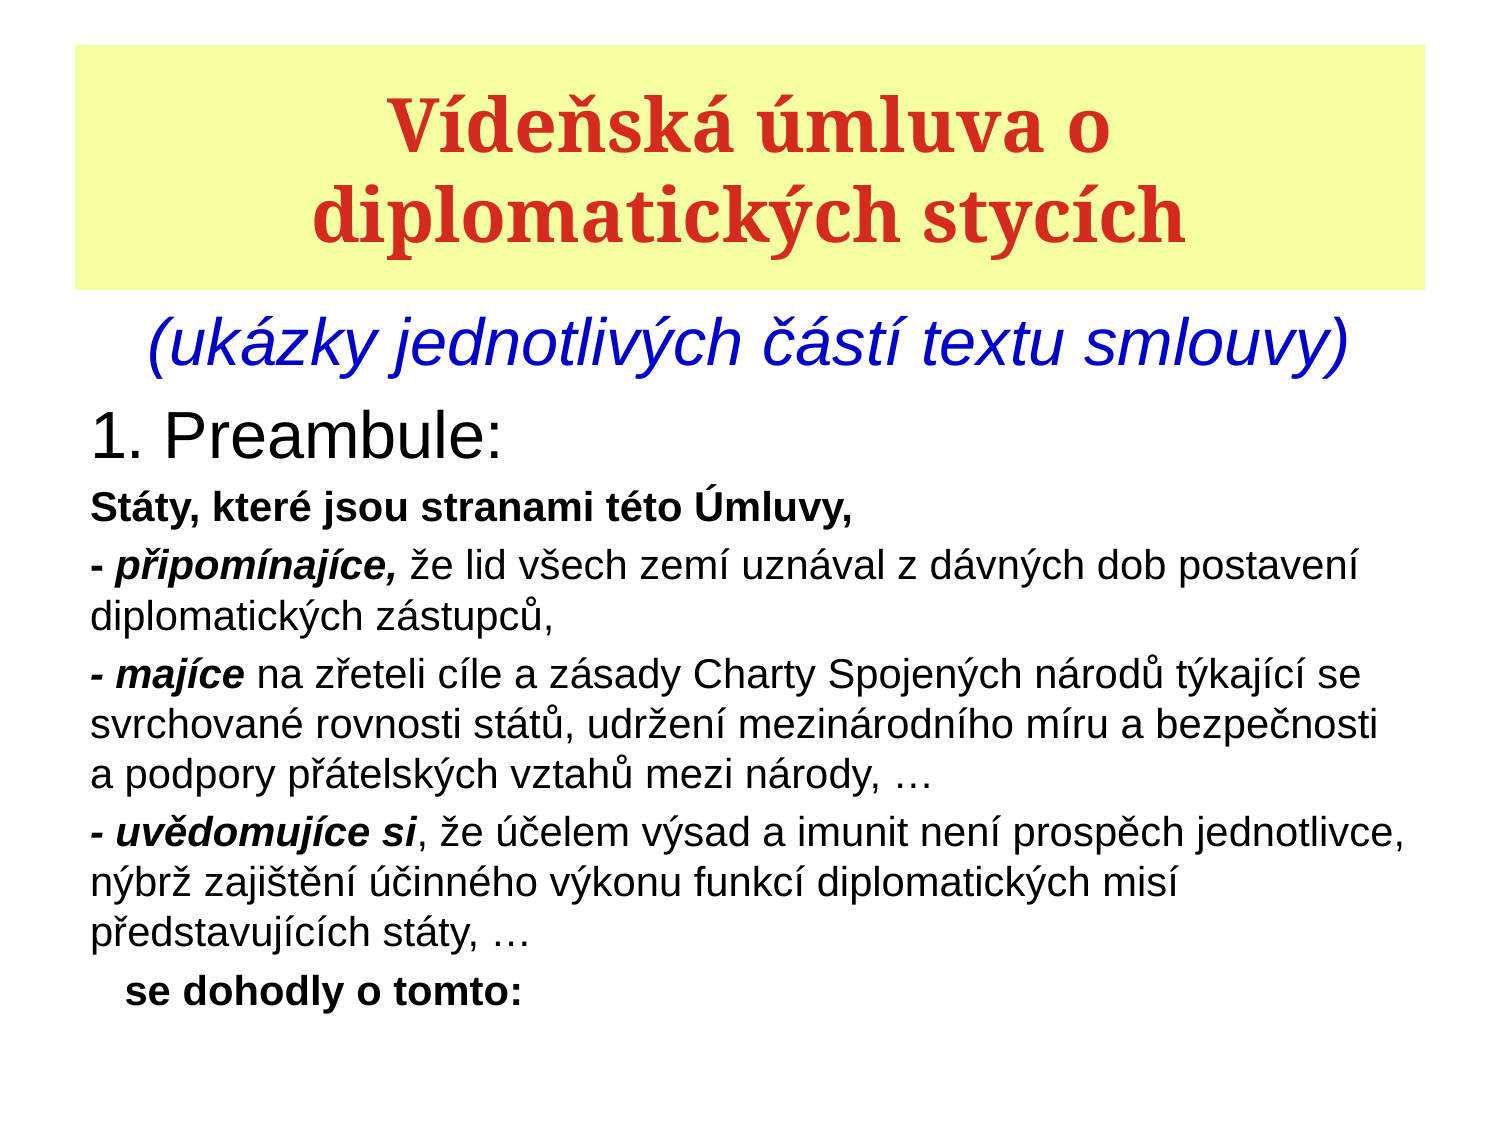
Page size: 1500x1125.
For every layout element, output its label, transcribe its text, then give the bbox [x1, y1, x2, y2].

title Vídeňská úmluva o diplomatických stycích [75, 45, 1425, 290]
list (ukázky jednotlivých částí textu smlouvy) 1. Preambule: Státy, které jsou stranami této Úmluvy, - připomínajíce, že lid všech zemí uznával z dávných dob postavení diplomatických zástupců, - majíce na zřeteli cíle a zásady Charty Spojených národů týkající se svrchované rovnosti států, udržení mezinárodního míru a bezpečnosti a podpory přátelských vztahů mezi národy, … - uvědomujíce si, že účelem výsad a imunit není prospěch jednotlivce, nýbrž zajištění účinného výkonu funkcí diplomatických misí představujících státy, … se dohodly o tomto: [75, 290, 1425, 1047]
